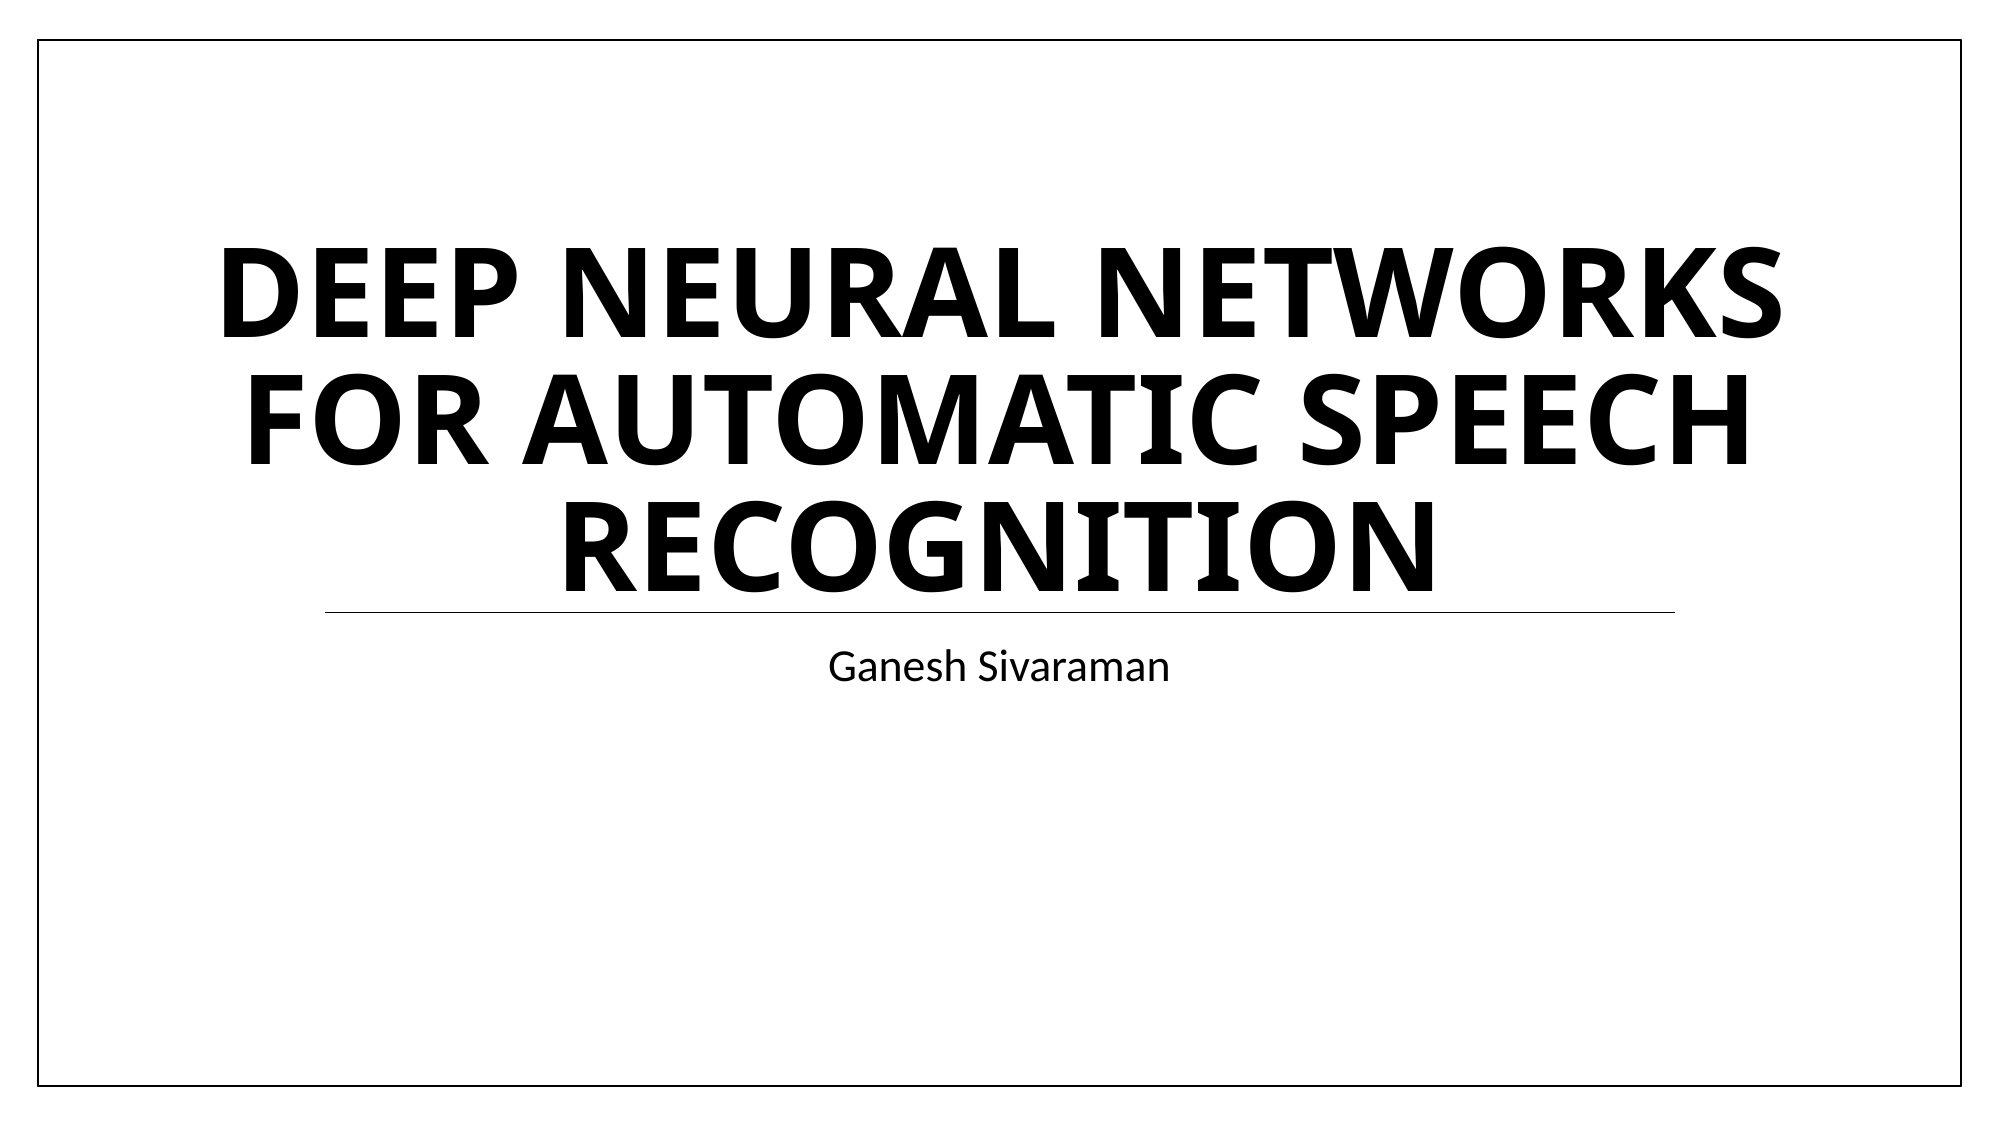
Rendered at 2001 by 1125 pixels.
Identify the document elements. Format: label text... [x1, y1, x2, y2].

subtitle Ganesh Sivaraman [280, 634, 1719, 863]
title Deep neural networks for automatic speech recognition [182, 144, 1818, 625]
